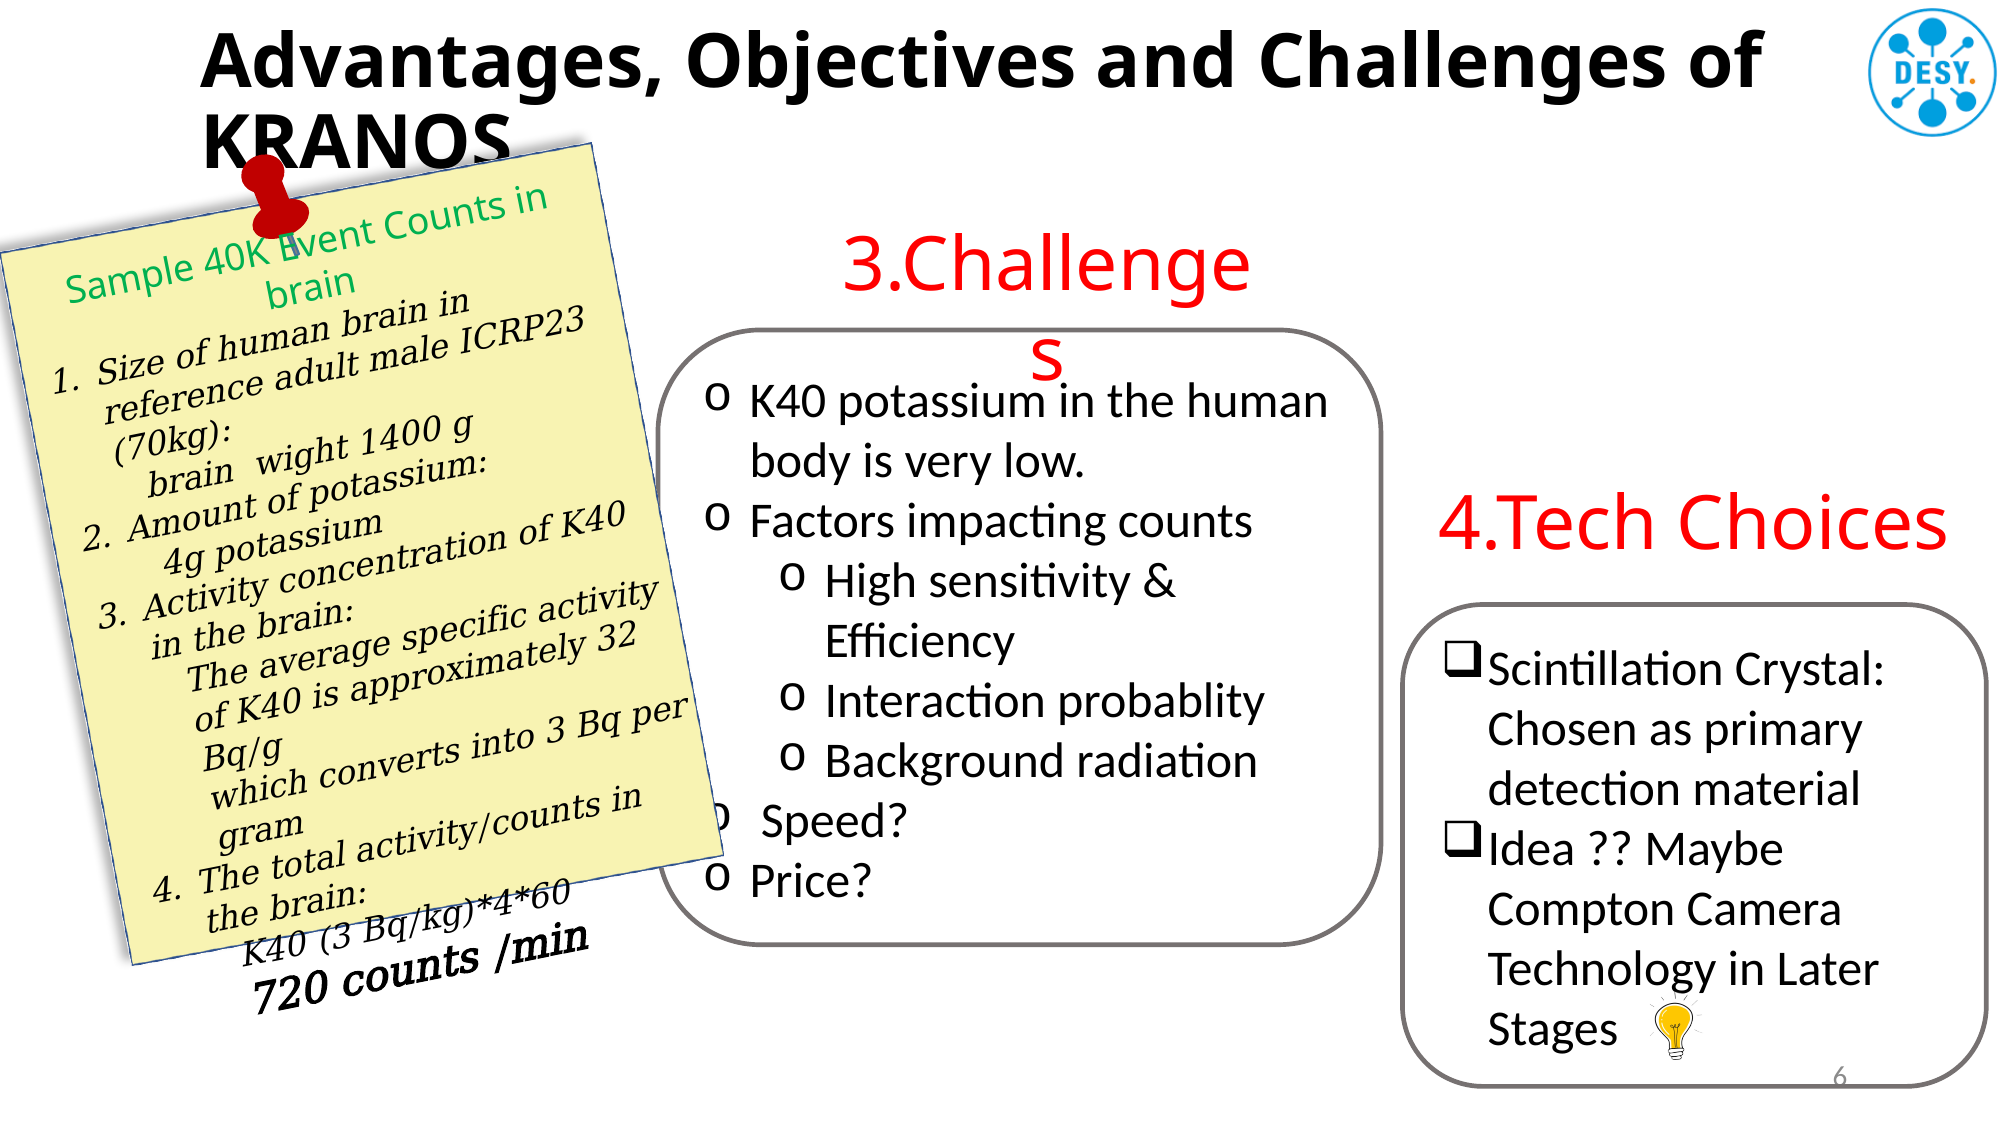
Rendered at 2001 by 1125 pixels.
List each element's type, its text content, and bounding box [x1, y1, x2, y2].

text_box K40 potassium in the human body is very low. Factors impacting counts High sensitivity & Efficiency Interaction probablity Background radiation Speed? Price? [666, 329, 1382, 945]
picture [1865, 5, 2000, 140]
text_box Advantages, Objectives and Challenges of KRANOS [185, 0, 1911, 213]
text_box 3.Challenges [818, 208, 1277, 404]
picture [1643, 990, 1706, 1061]
picture [0, 242, 58, 565]
picture [125, 928, 326, 965]
text_box 4.Tech Choices [1347, 467, 2000, 573]
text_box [58, 146, 666, 928]
picture [666, 546, 724, 866]
text_box Scintillation Crystal: Chosen as primary detection material Idea ?? Maybe Compton Camera Technology in Later Stages [1402, 604, 1987, 1087]
slide_number 6 [1412, 1044, 1863, 1105]
